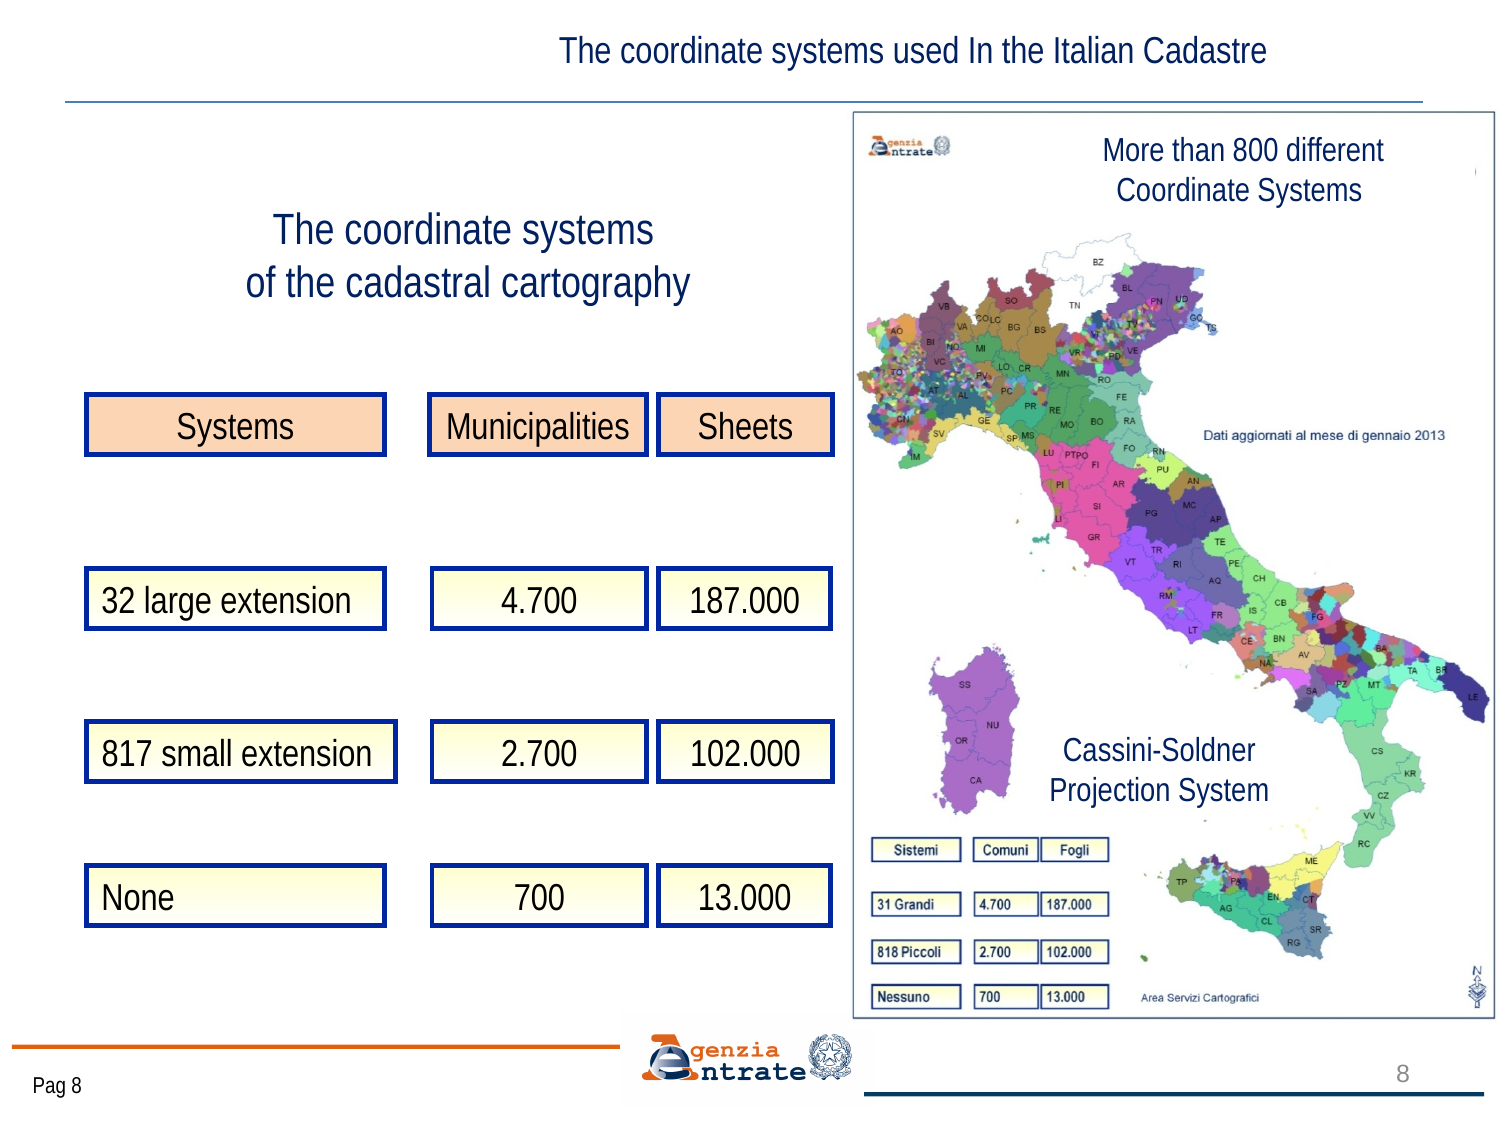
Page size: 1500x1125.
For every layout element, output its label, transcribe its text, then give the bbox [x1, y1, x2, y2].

text_box Sheets [658, 394, 833, 455]
text_box 700 [432, 865, 647, 926]
text_box Municipalities [429, 394, 647, 455]
text_box 4.700 [432, 568, 647, 629]
text_box None [86, 865, 385, 926]
text_box The coordinate systems of the cadastral cartography [220, 193, 707, 314]
text_box 817 small extension [86, 721, 396, 782]
text_box 187.000 [658, 568, 831, 629]
text_box Systems [86, 394, 385, 455]
slide_number 8 [1074, 1042, 1425, 1103]
text_box The coordinate systems used In the Italian Cadastre [426, 19, 1400, 79]
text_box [847, 109, 1498, 1029]
text_box 13.000 [658, 865, 831, 926]
text_box 32 large extension [86, 568, 385, 629]
text_box 2.700 [432, 721, 647, 782]
picture [620, 1011, 877, 1106]
text_box 102.000 [658, 721, 833, 782]
